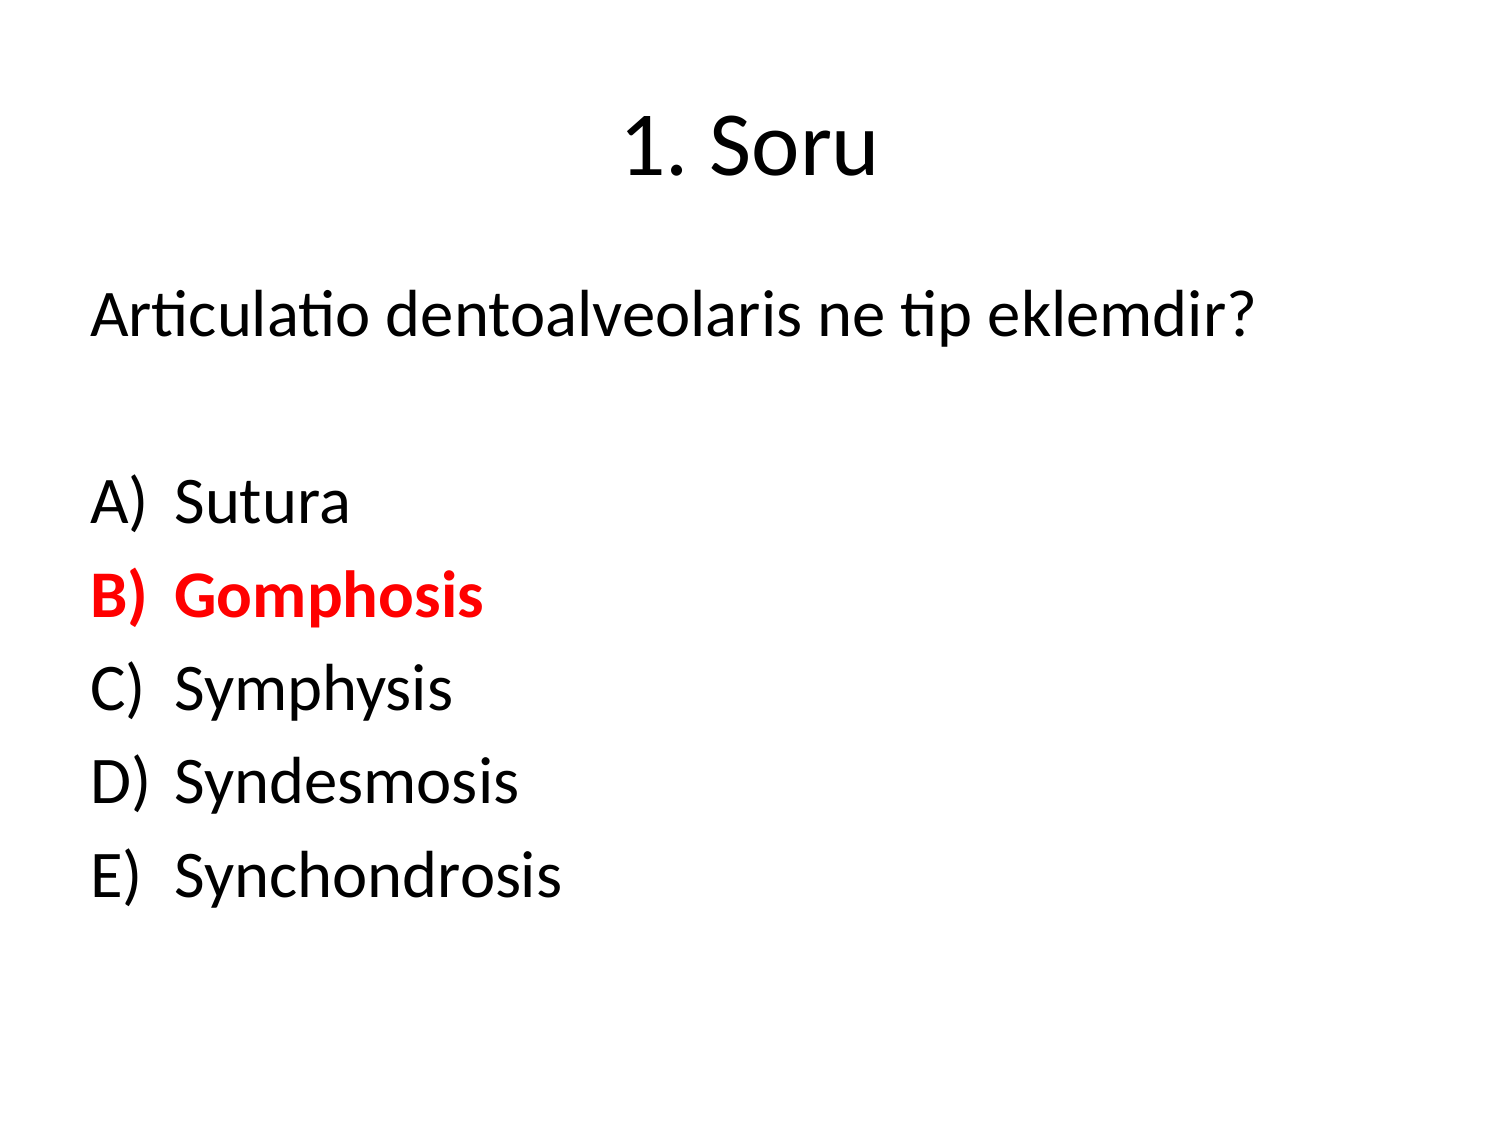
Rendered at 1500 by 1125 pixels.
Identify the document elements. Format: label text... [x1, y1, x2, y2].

title 1. Soru [75, 45, 1425, 233]
list Articulatio dentoalveolaris ne tip eklemdir? Sutura Gomphosis Symphysis Syndesmosis Synchondrosis [75, 262, 1425, 1005]
